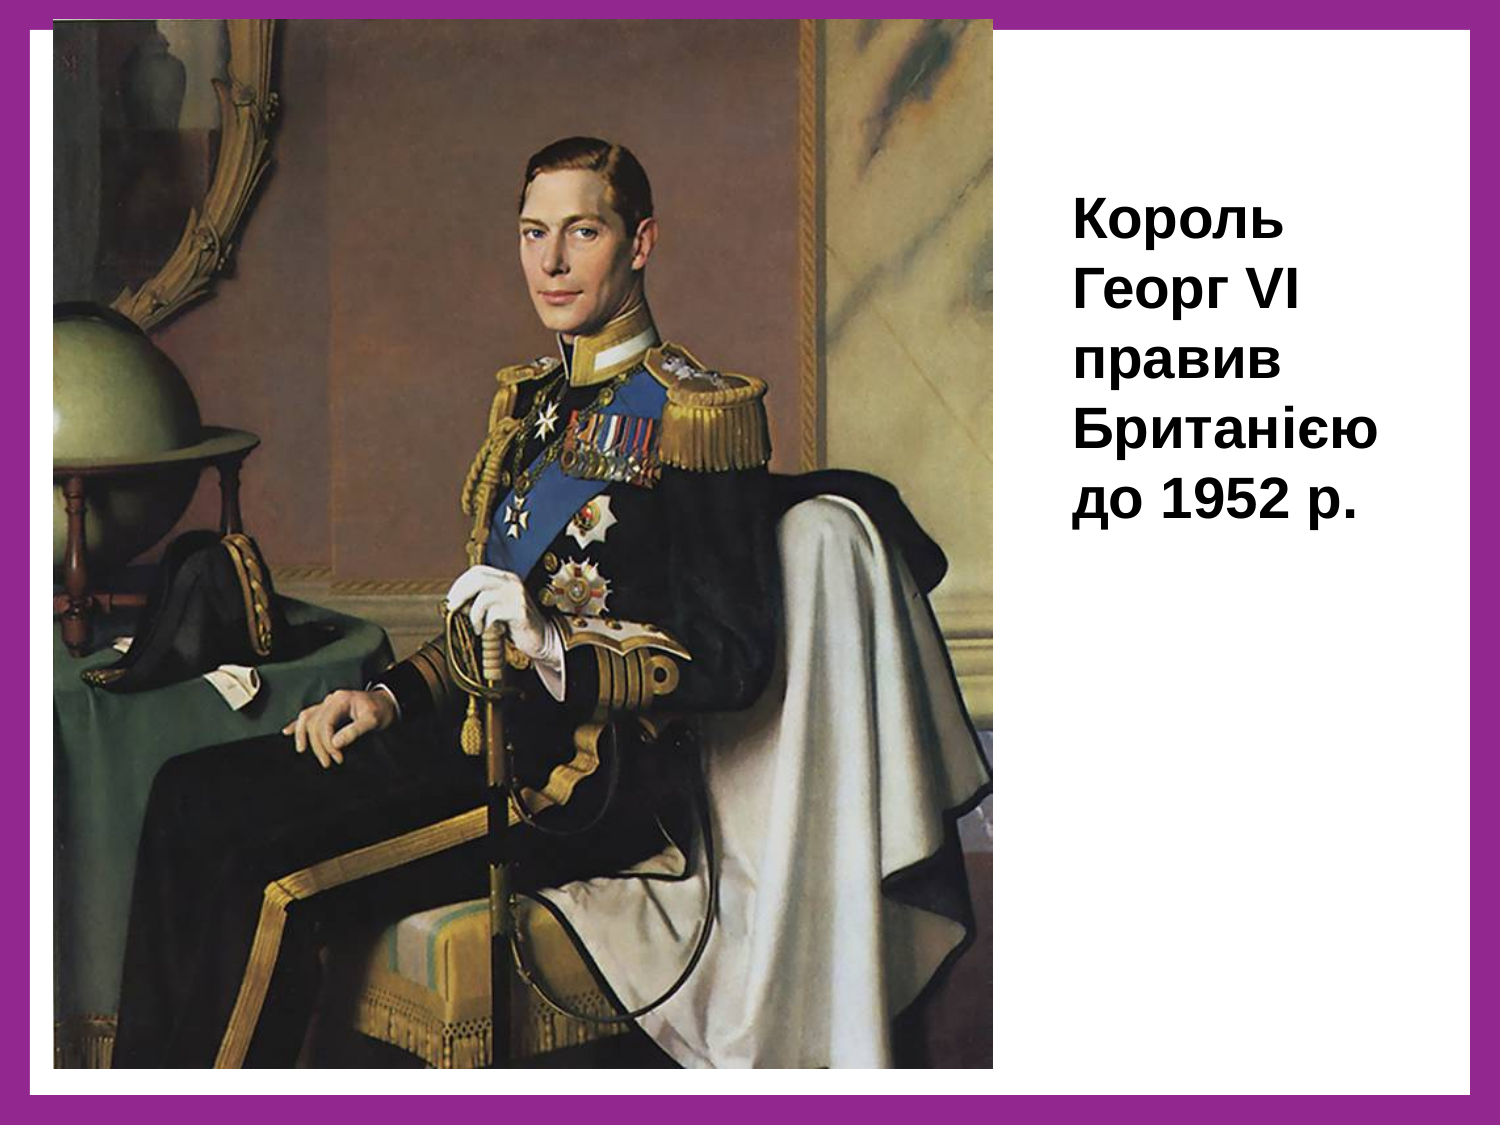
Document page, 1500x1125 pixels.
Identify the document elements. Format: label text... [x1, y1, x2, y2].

text_box Король Георг VI правив Британією до 1952 р. [1057, 172, 1400, 538]
picture [52, 18, 993, 1069]
